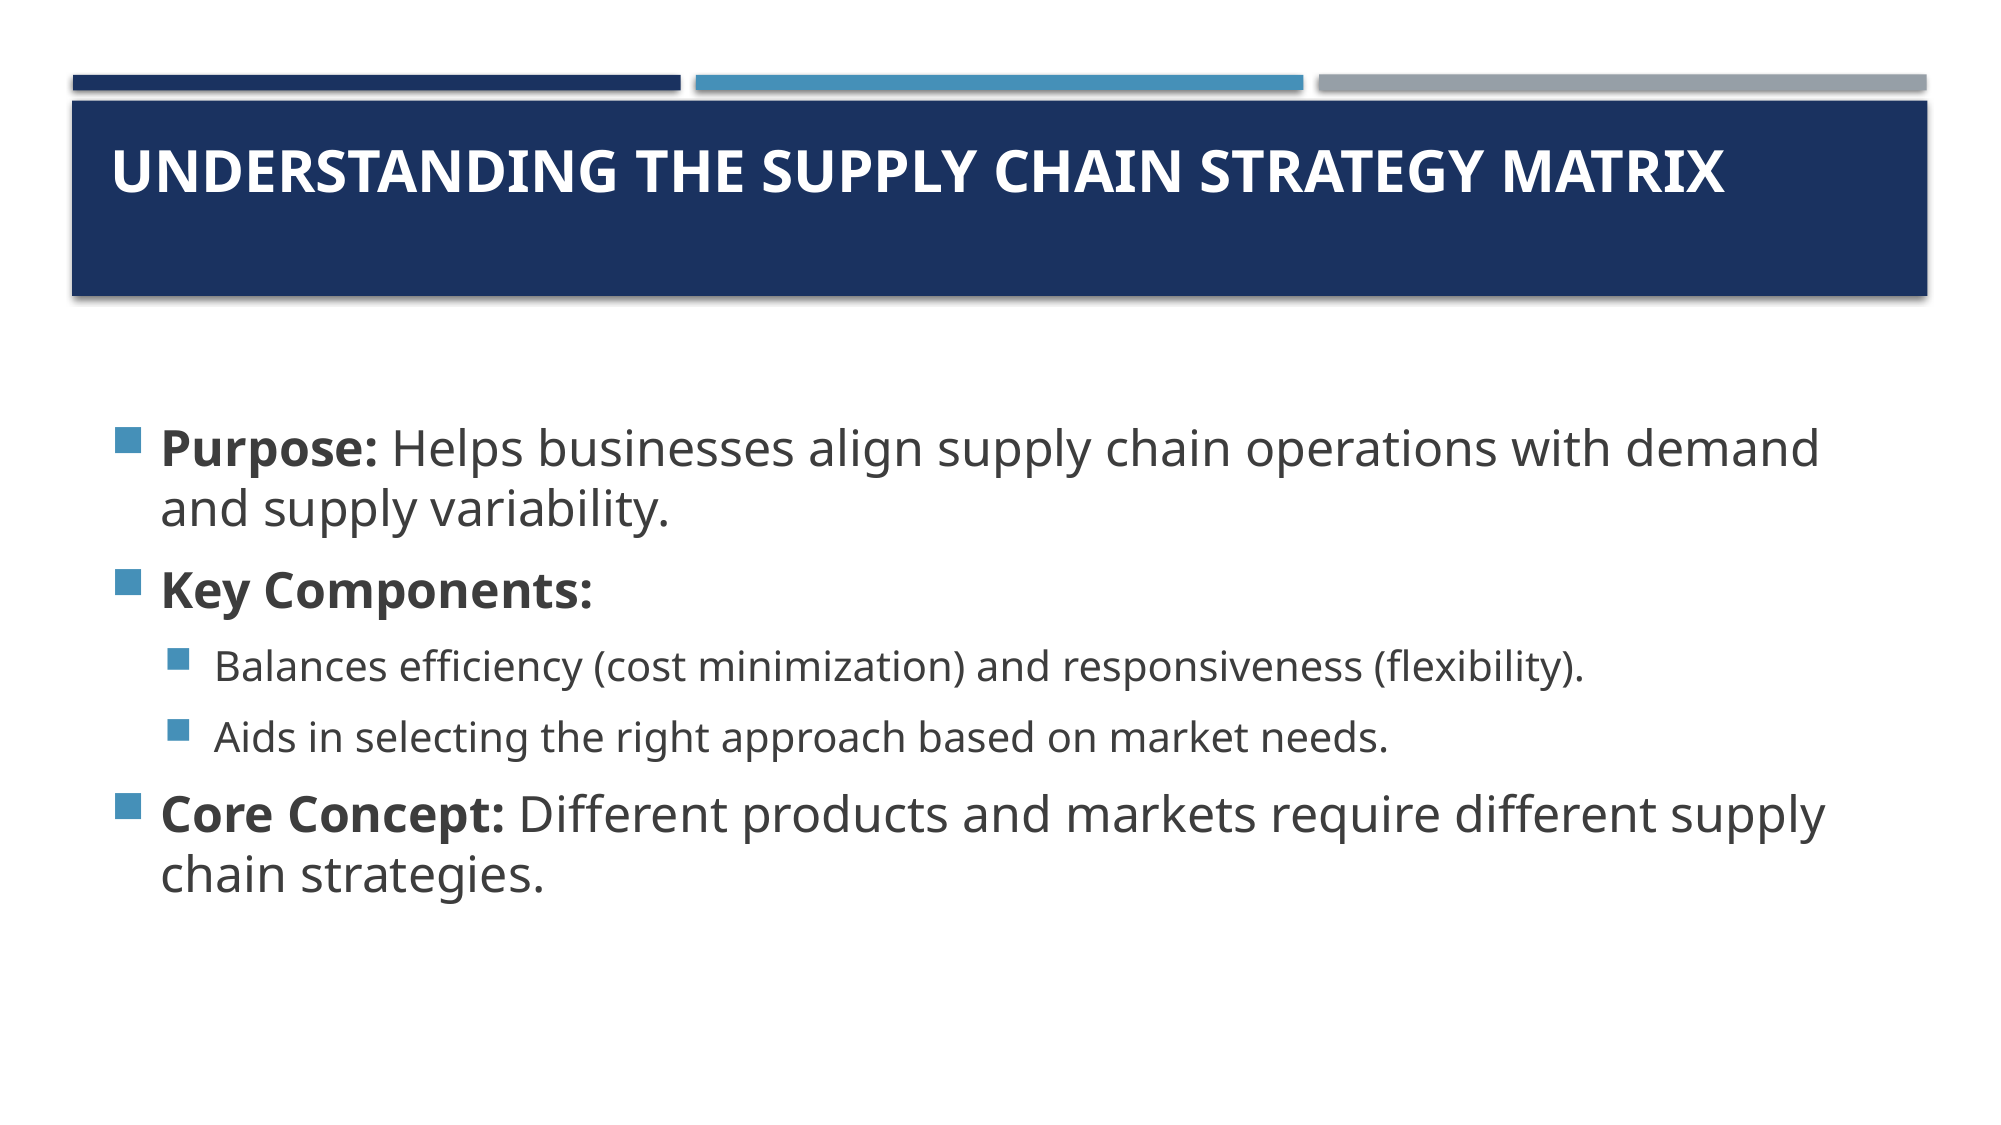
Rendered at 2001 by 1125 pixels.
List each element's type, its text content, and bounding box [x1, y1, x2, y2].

title Understanding the Supply Chain Strategy Matrix [95, 115, 1905, 282]
list Purpose: Helps businesses align supply chain operations with demand and supply variability. Key Components: Balances efficiency (cost minimization) and responsiveness (flexibility). Aids in selecting the right approach based on market needs. Core Concept: Different products and markets require different supply chain strategies. [95, 357, 1905, 962]
